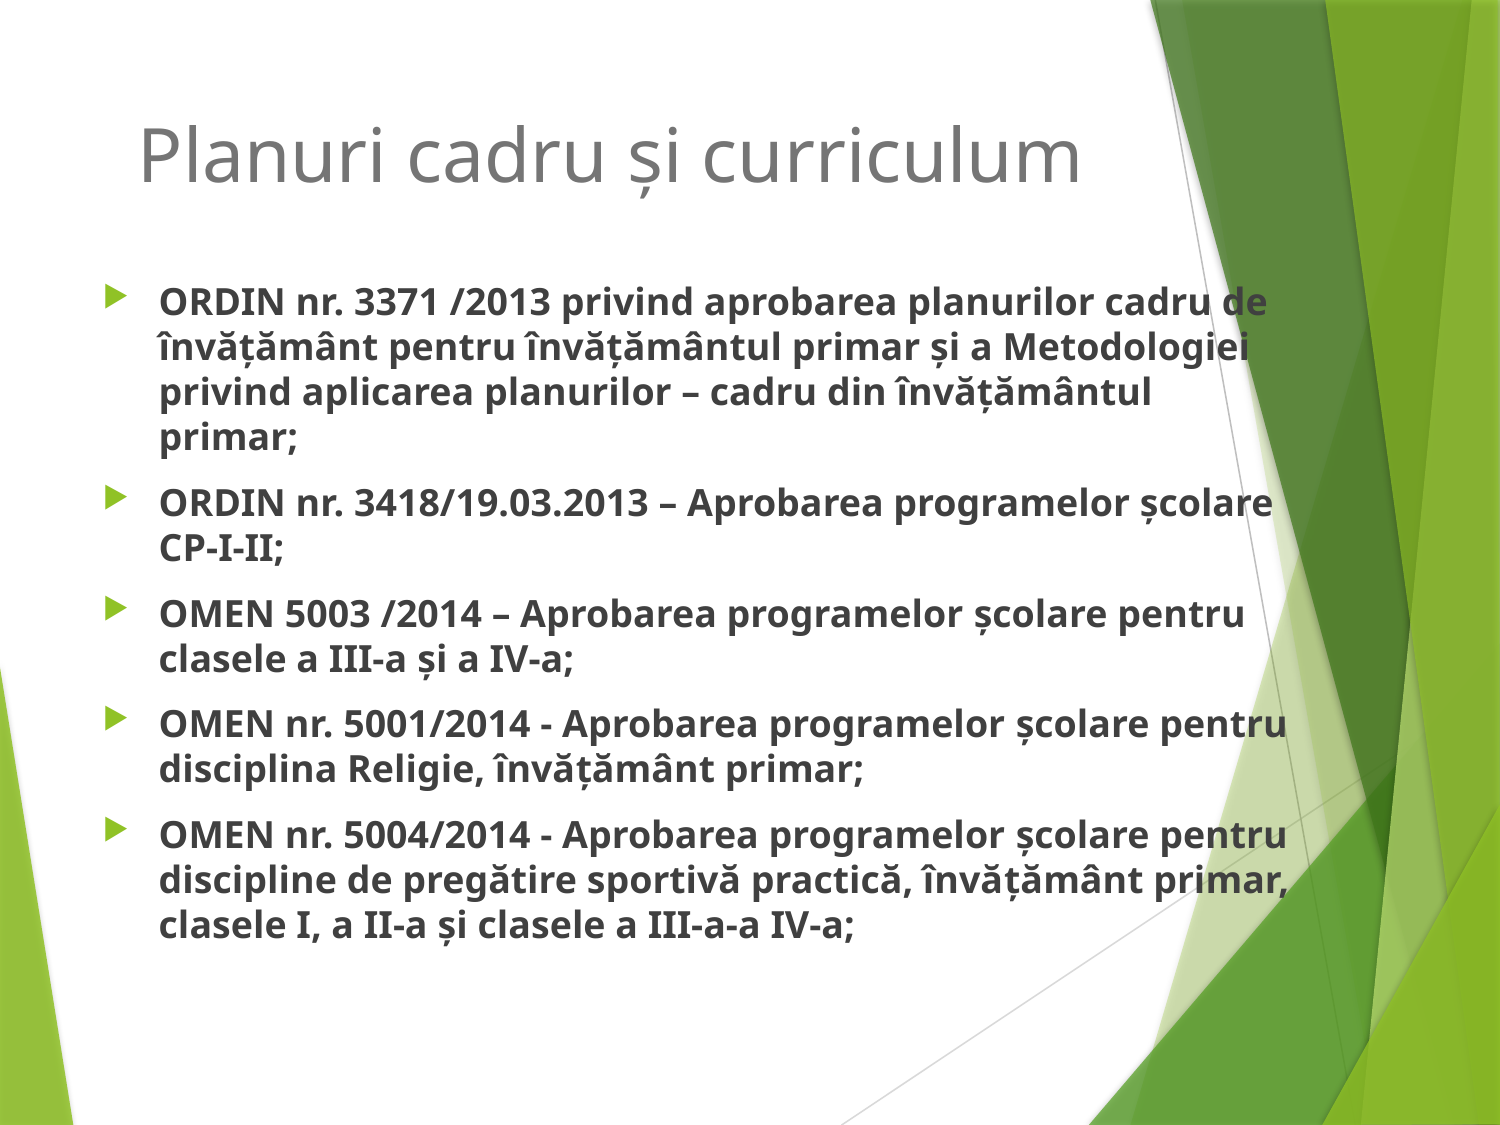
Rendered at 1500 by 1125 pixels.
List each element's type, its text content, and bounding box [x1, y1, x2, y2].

list ORDIN nr. 3371 /2013 privind aprobarea planurilor cadru de învățământ pentru învățământul primar și a Metodologiei privind aplicarea planurilor – cadru din învățământul primar; ORDIN nr. 3418/19.03.2013 – Aprobarea programelor școlare CP-I-II; OMEN 5003 /2014 – Aprobarea programelor şcolare pentru clasele a III-a şi a IV-a; OMEN nr. 5001/2014 - Aprobarea programelor şcolare pentru disciplina Religie, învăţământ primar; OMEN nr. 5004/2014 - Aprobarea programelor şcolare pentru discipline de pregătire sportivă practică, învăţământ primar, clasele I, a II-a şi clasele a III-a-a IV-a; [87, 204, 1313, 1113]
title Planuri cadru și curriculum [99, 99, 1142, 204]
